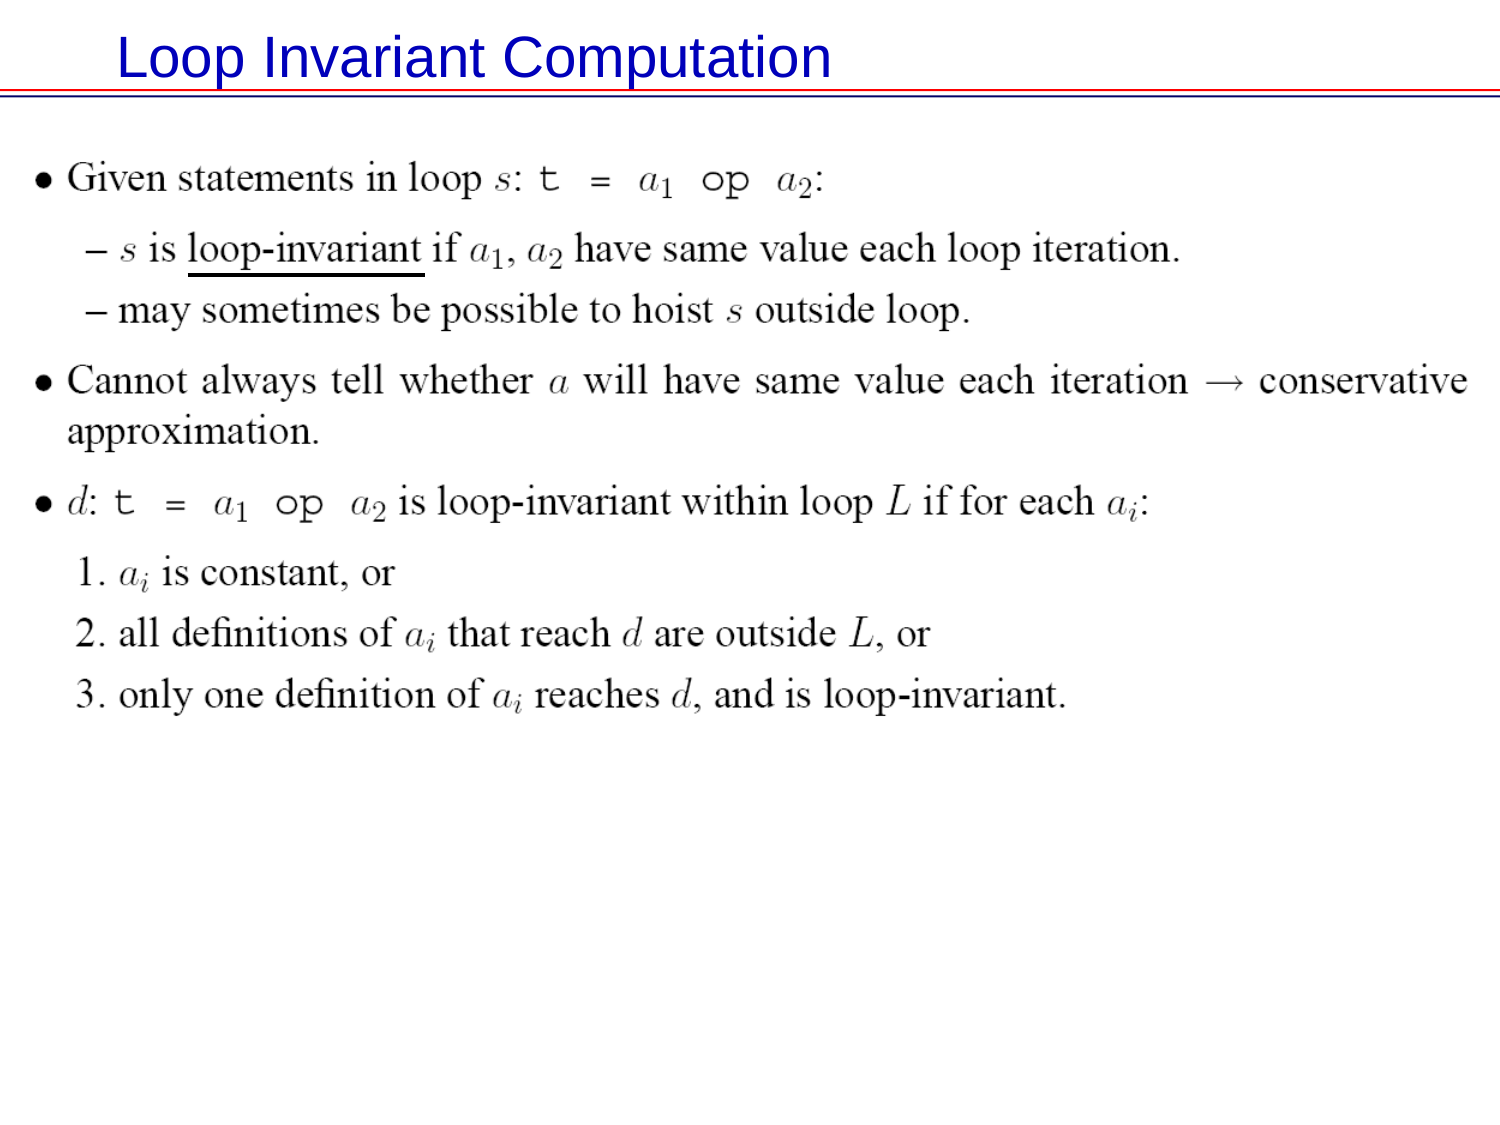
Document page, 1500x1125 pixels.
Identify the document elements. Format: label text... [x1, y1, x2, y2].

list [13, 149, 1475, 751]
title Loop Invariant Computation [101, 14, 1399, 148]
